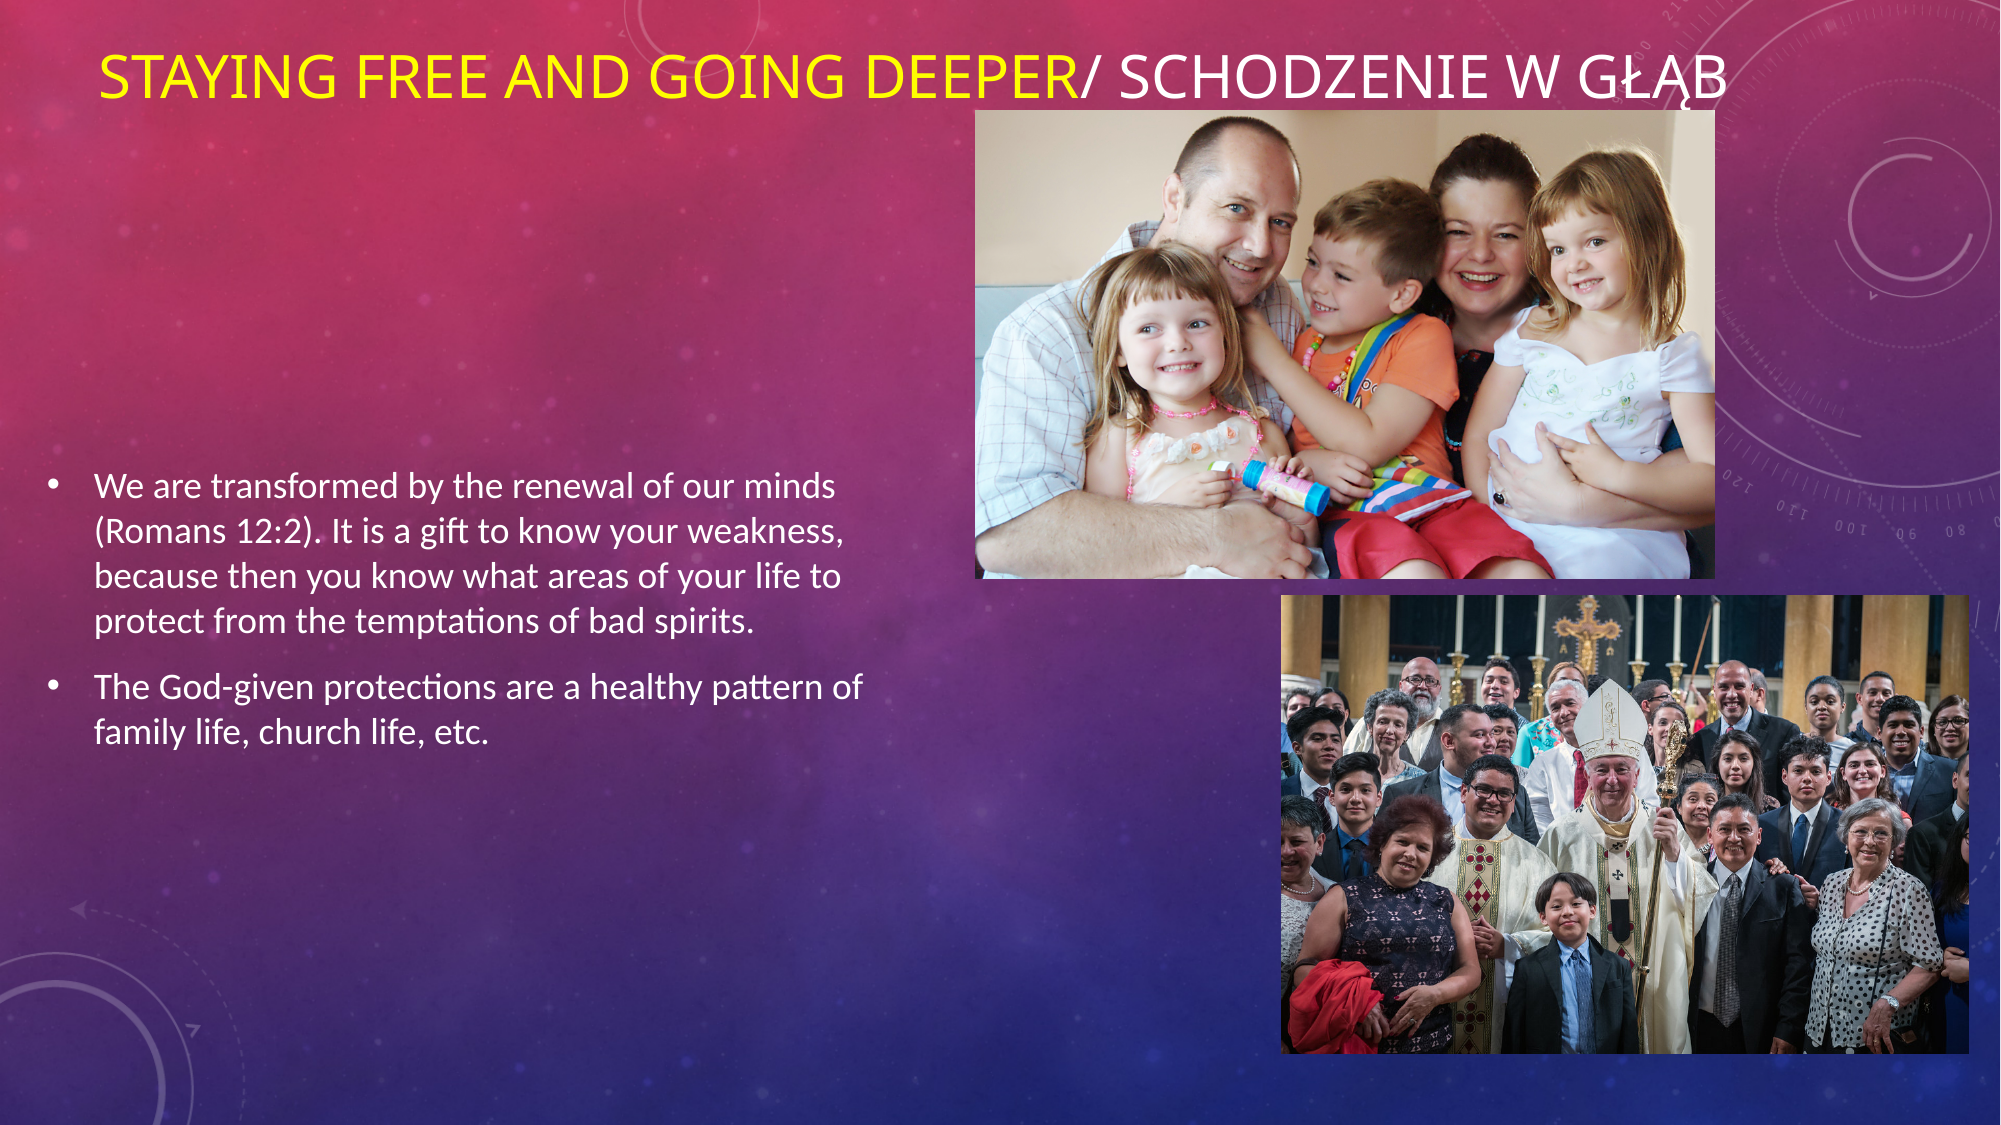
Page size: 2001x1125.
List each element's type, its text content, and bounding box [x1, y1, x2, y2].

title Staying free and going deeper/ Schodzenie w głąb [83, 0, 1867, 149]
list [1280, 594, 1969, 1054]
list We are transformed by the renewal of our minds (Romans 12:2). It is a gift to know your weakness, because then you know what areas of your life to protect from the temptations of bad spirits. The God-given protections are a healthy pattern of family life, church life, etc. [31, 143, 975, 1070]
picture [0, 0, 2001, 1125]
